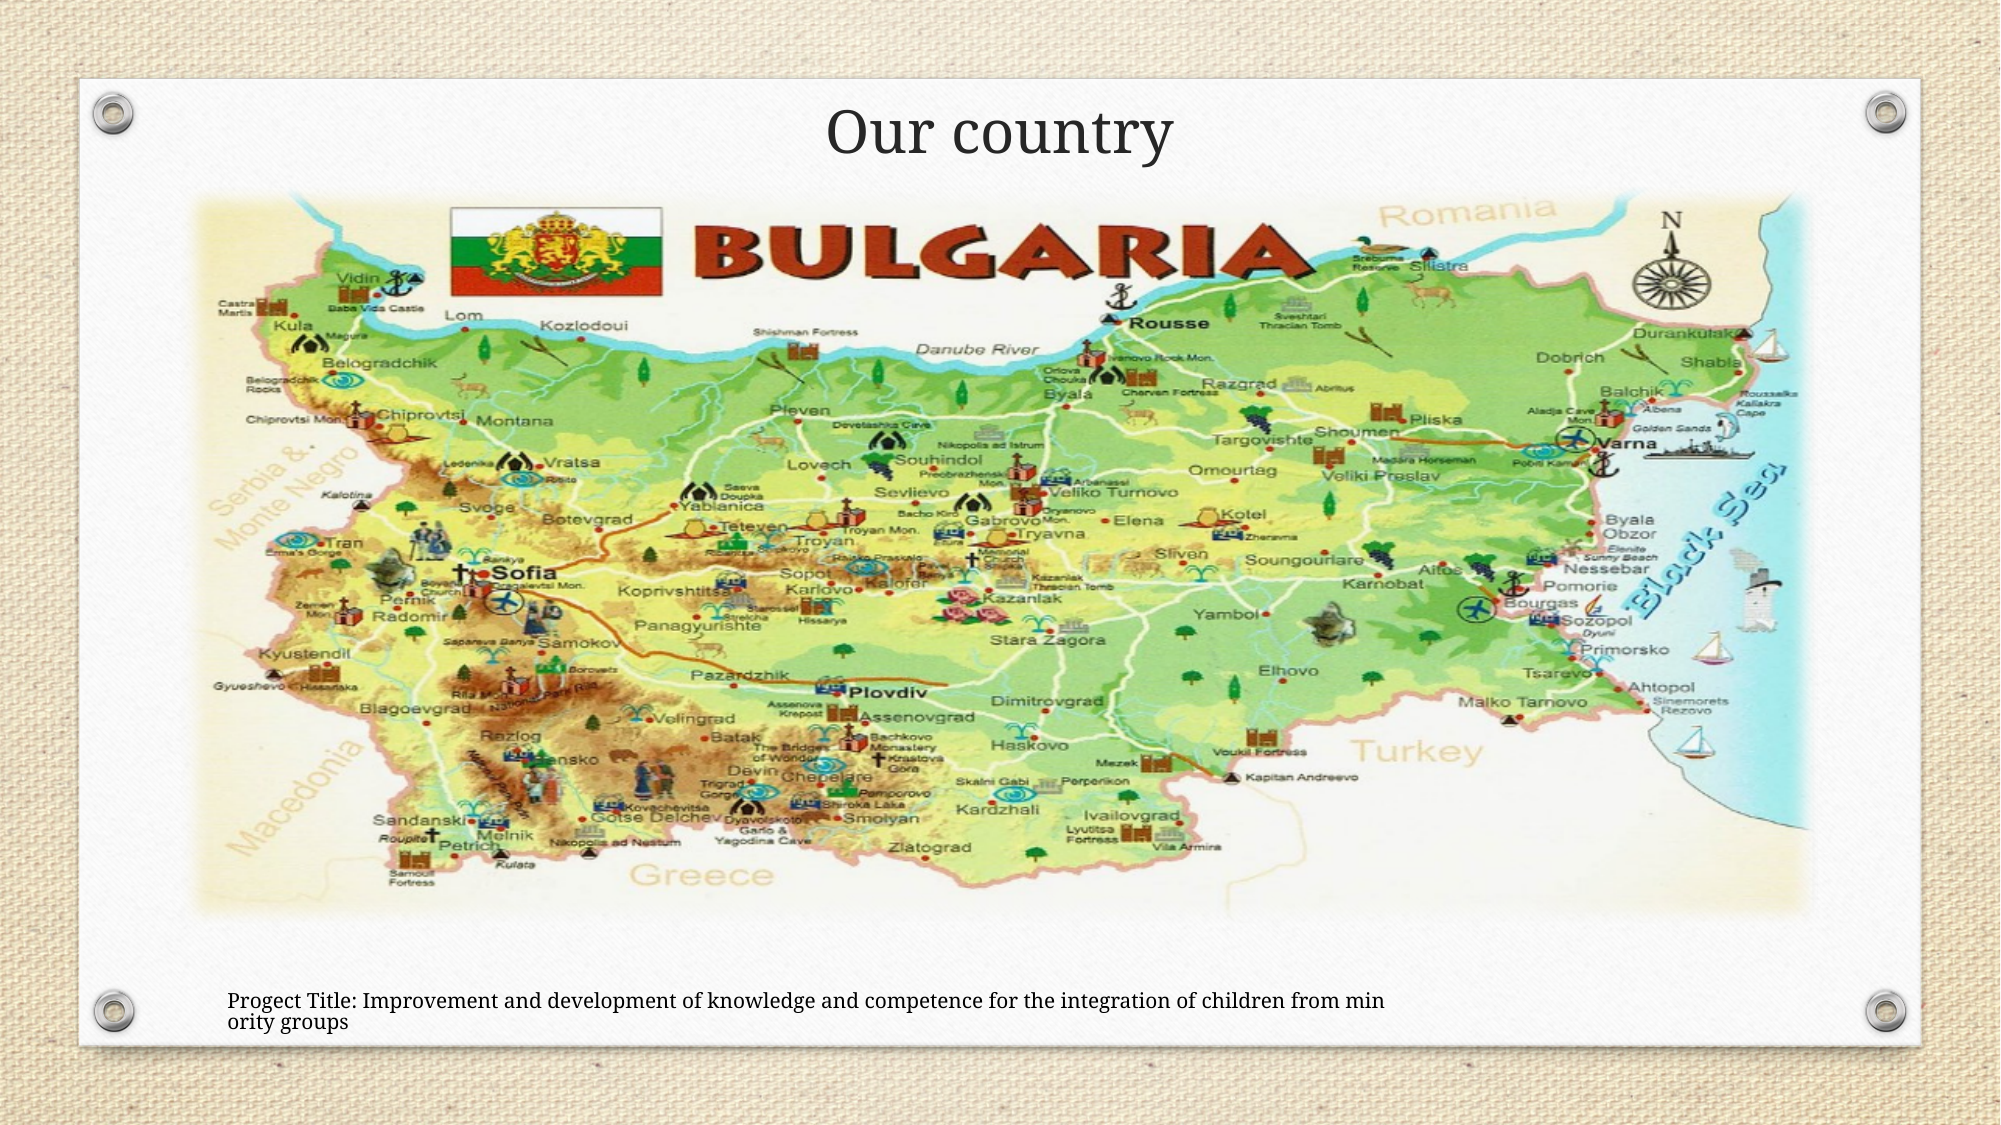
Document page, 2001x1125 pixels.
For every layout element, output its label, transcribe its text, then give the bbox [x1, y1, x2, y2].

picture [0, 0, 2001, 1125]
footer Progect Title: Improvement and development of knowledge and competence for the integration of children from minority groups [212, 979, 1411, 1025]
title Our country [212, 86, 1788, 173]
